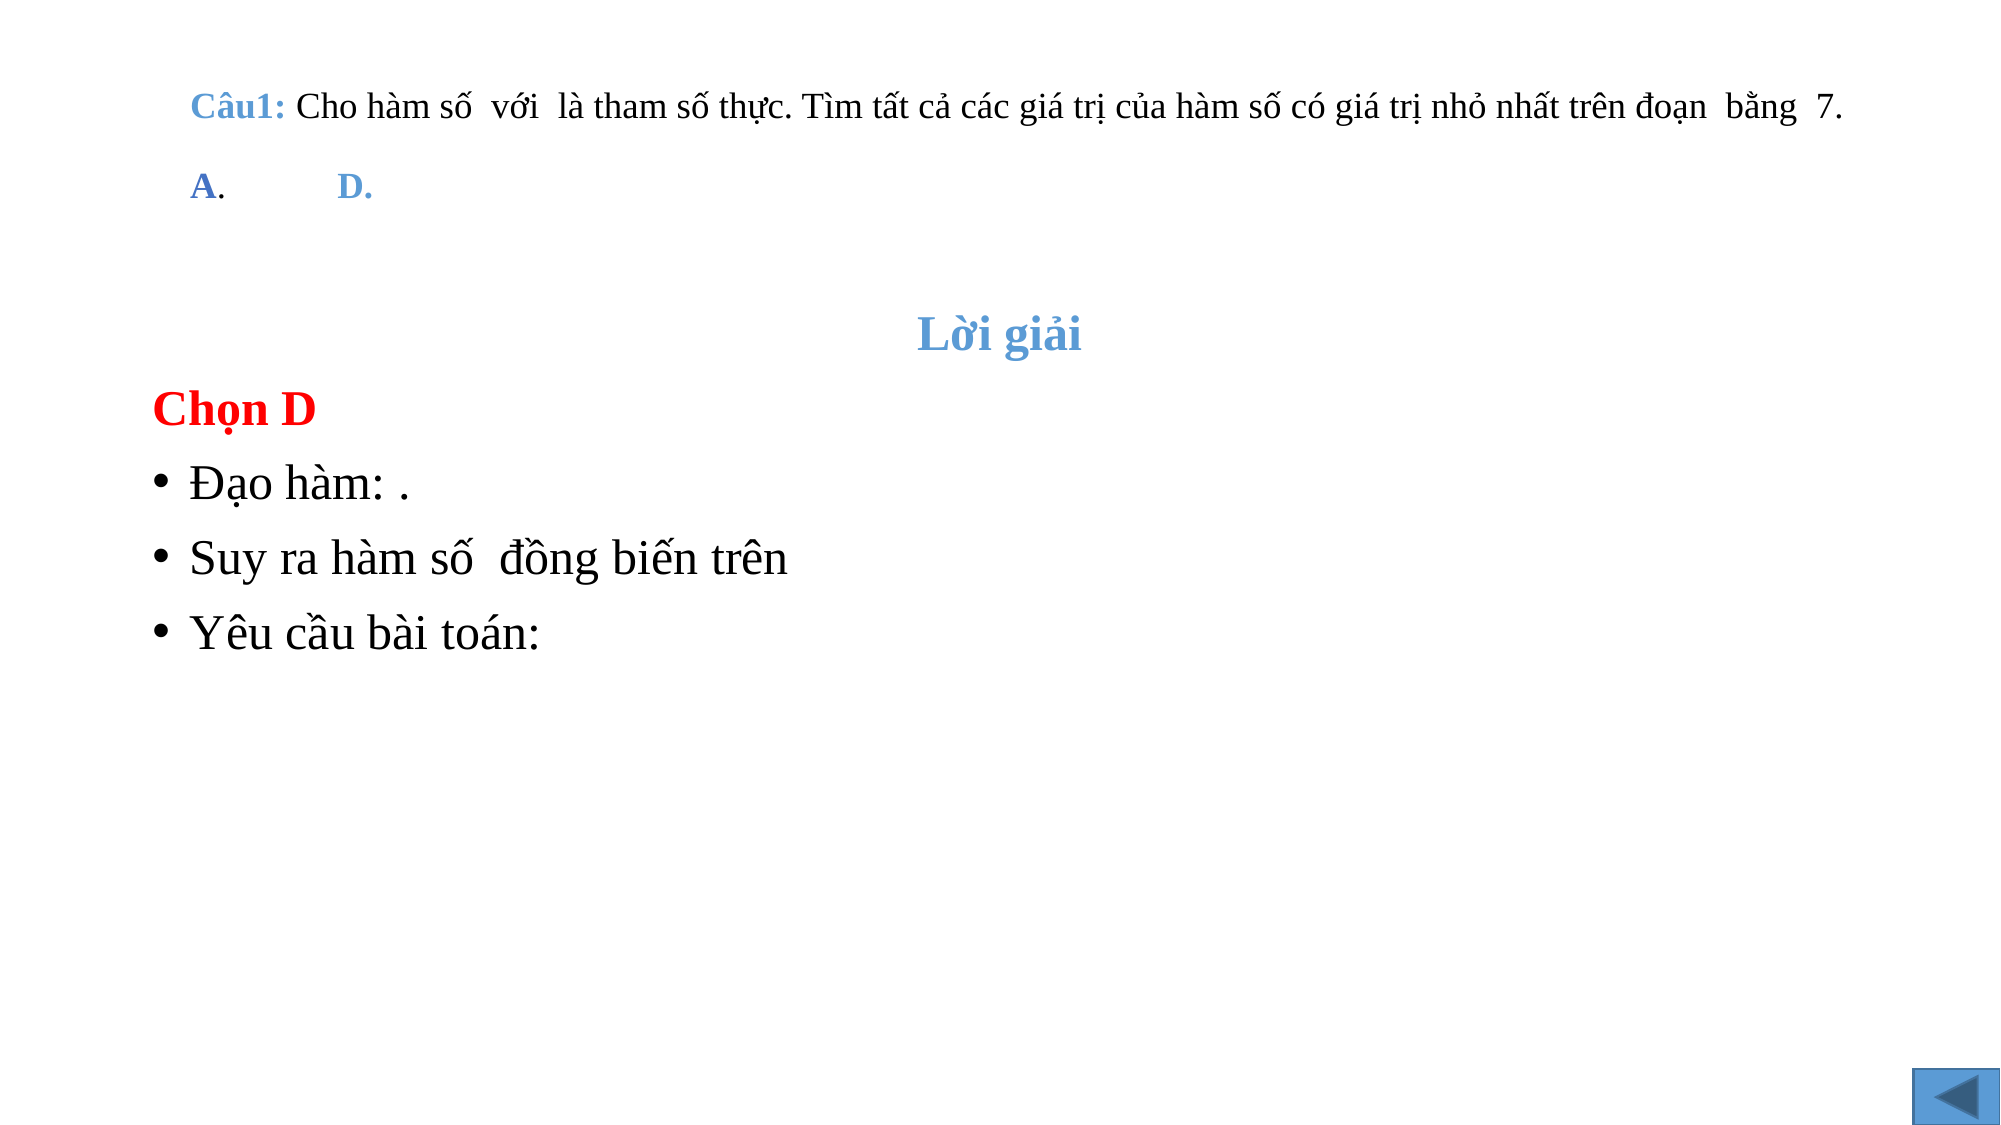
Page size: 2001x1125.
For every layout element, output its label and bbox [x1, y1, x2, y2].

text_box [1912, 1068, 2000, 1125]
